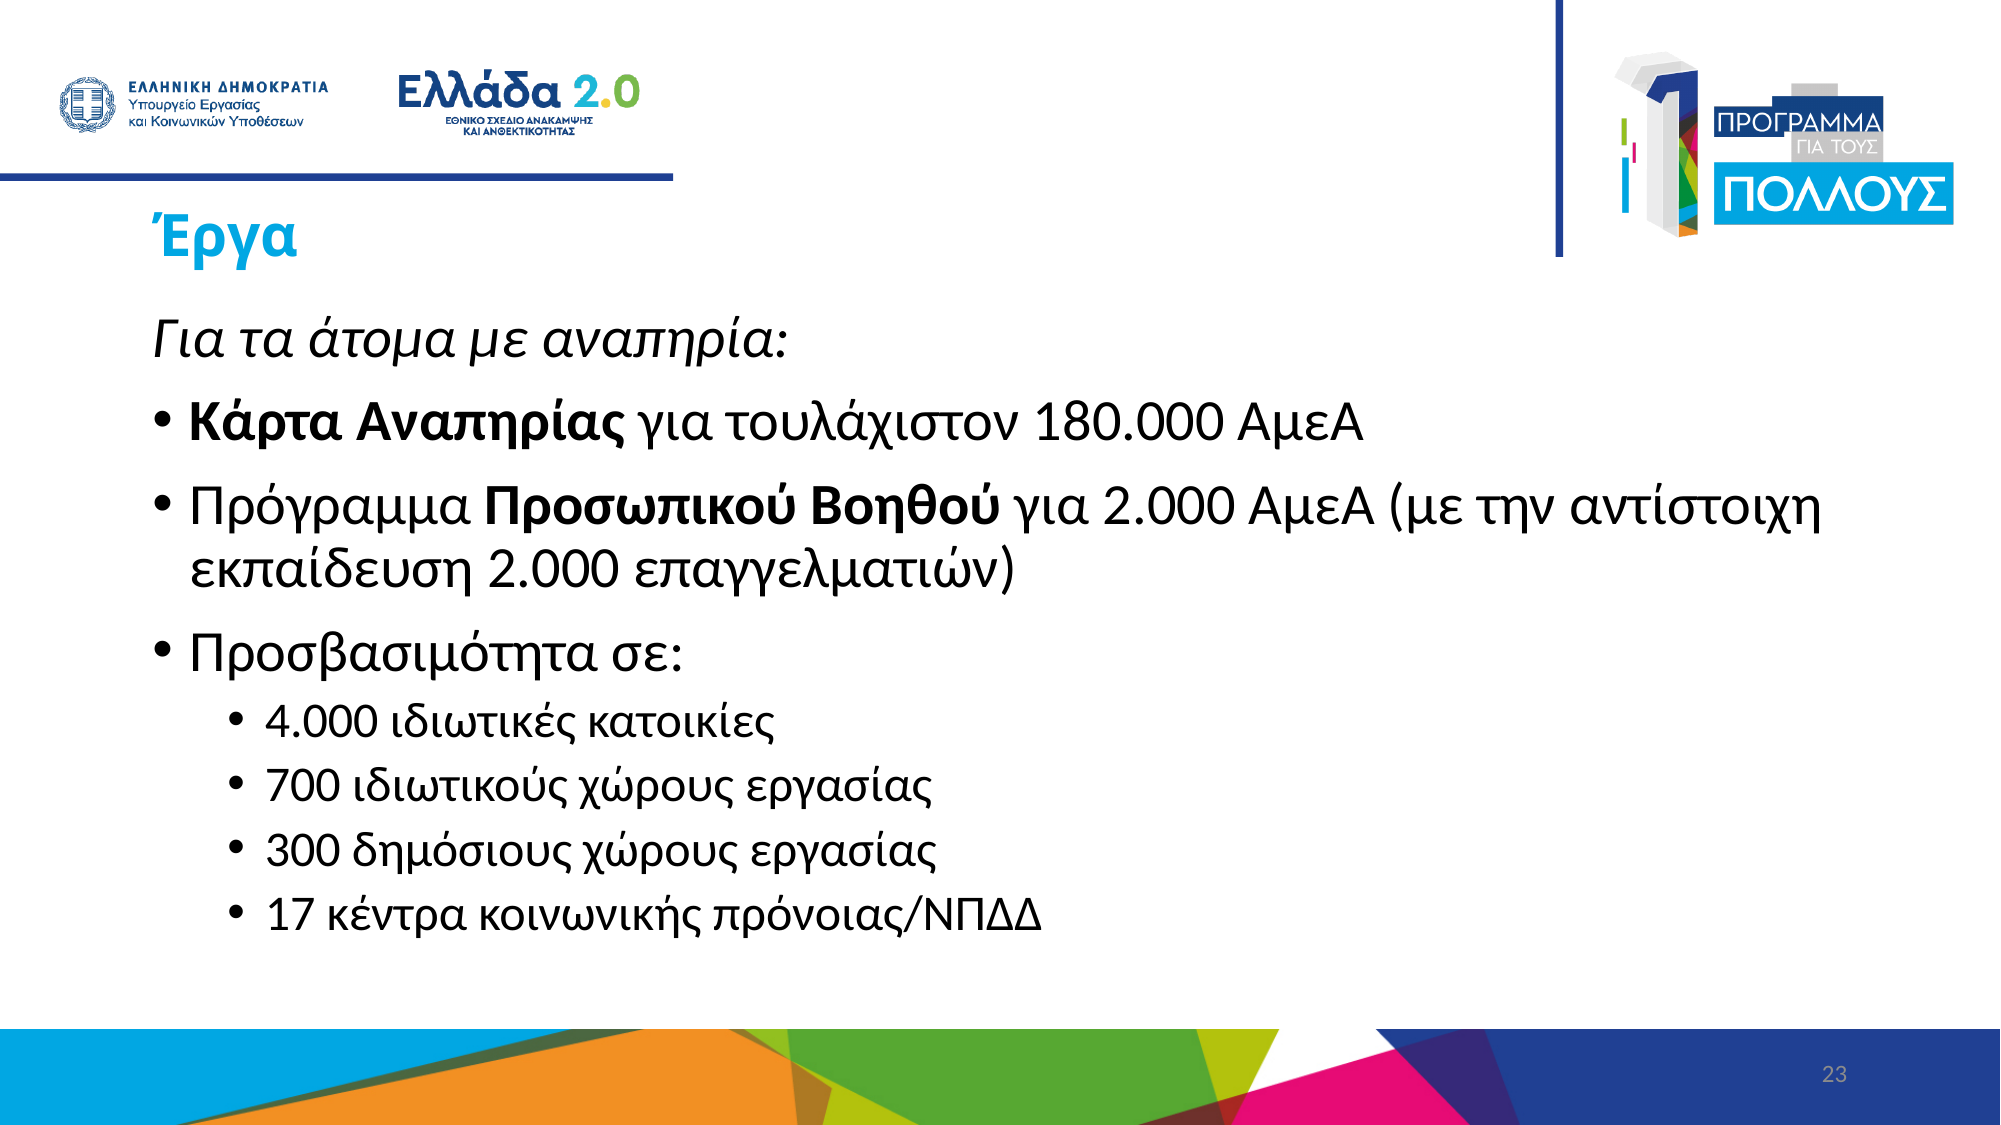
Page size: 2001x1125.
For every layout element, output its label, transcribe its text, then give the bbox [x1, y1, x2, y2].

slide_number 23 [1412, 1042, 1863, 1103]
picture [182, 1029, 2000, 1125]
picture [37, 48, 674, 156]
picture [1578, 26, 1966, 257]
list Για τα άτομα με αναπηρία: Κάρτα Αναπηρίας για τουλάχιστον 180.000 ΑμεΑ Πρόγραμμα Προσωπικού Βοηθού για 2.000 ΑμεΑ (με την αντίστοιχη εκπαίδευση 2.000 επαγγελματιών) Προσβασιμότητα σε: 4.000 ιδιωτικές κατοικίες 700 ιδιωτικούς χώρους εργασίας 300 δημόσιους χώρους εργασίας 17 κέντρα κοινωνικής πρόνοιας/ΝΠΔΔ [137, 299, 1863, 1014]
title Έργα [137, 198, 1541, 278]
